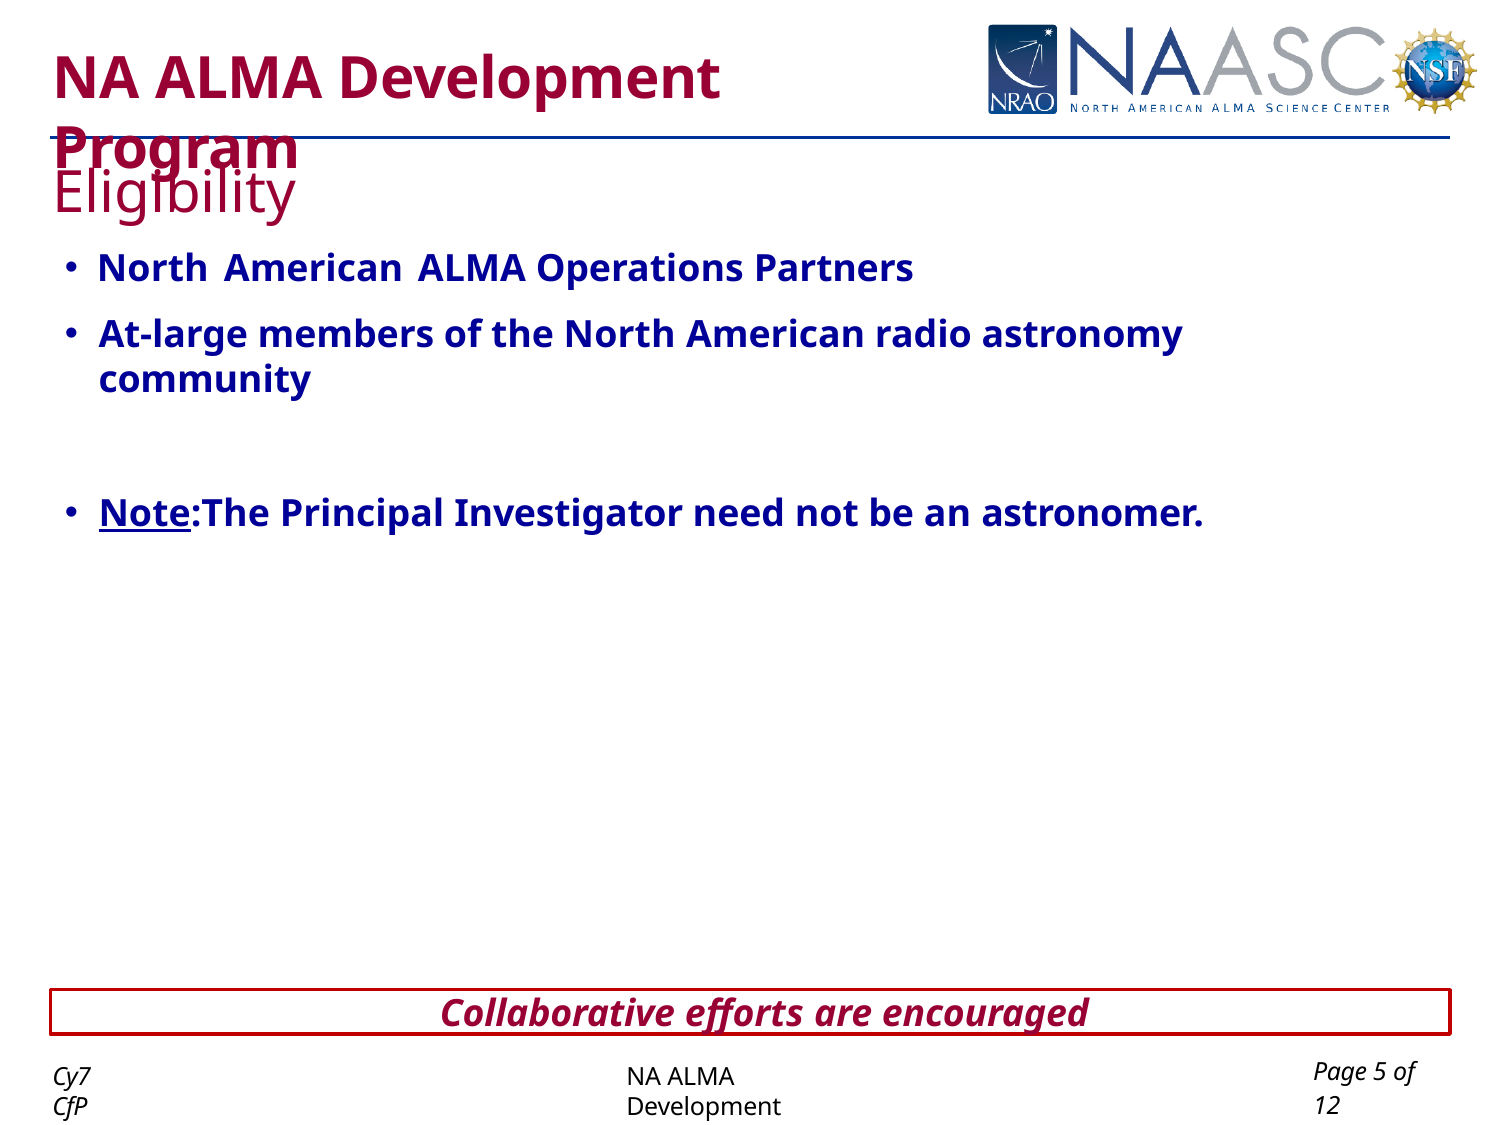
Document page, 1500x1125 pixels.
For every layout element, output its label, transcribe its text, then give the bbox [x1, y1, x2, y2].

title NA ALMA Development Program [50, 40, 978, 154]
text_box NA ALMA Development [624, 1059, 878, 1121]
footer Cy7 CfP [50, 1059, 124, 1125]
text_box Eligibility North American ALMA Operations Partners At-large members of the North American radio astronomy community Note:The Principal Investigator need not be an astronomer. [50, 154, 1334, 534]
picture [977, 19, 1481, 132]
slide_number Page 5 of 12 [1310, 1055, 1434, 1125]
text_box Collaborative efforts are encouraged [50, 989, 1451, 1035]
